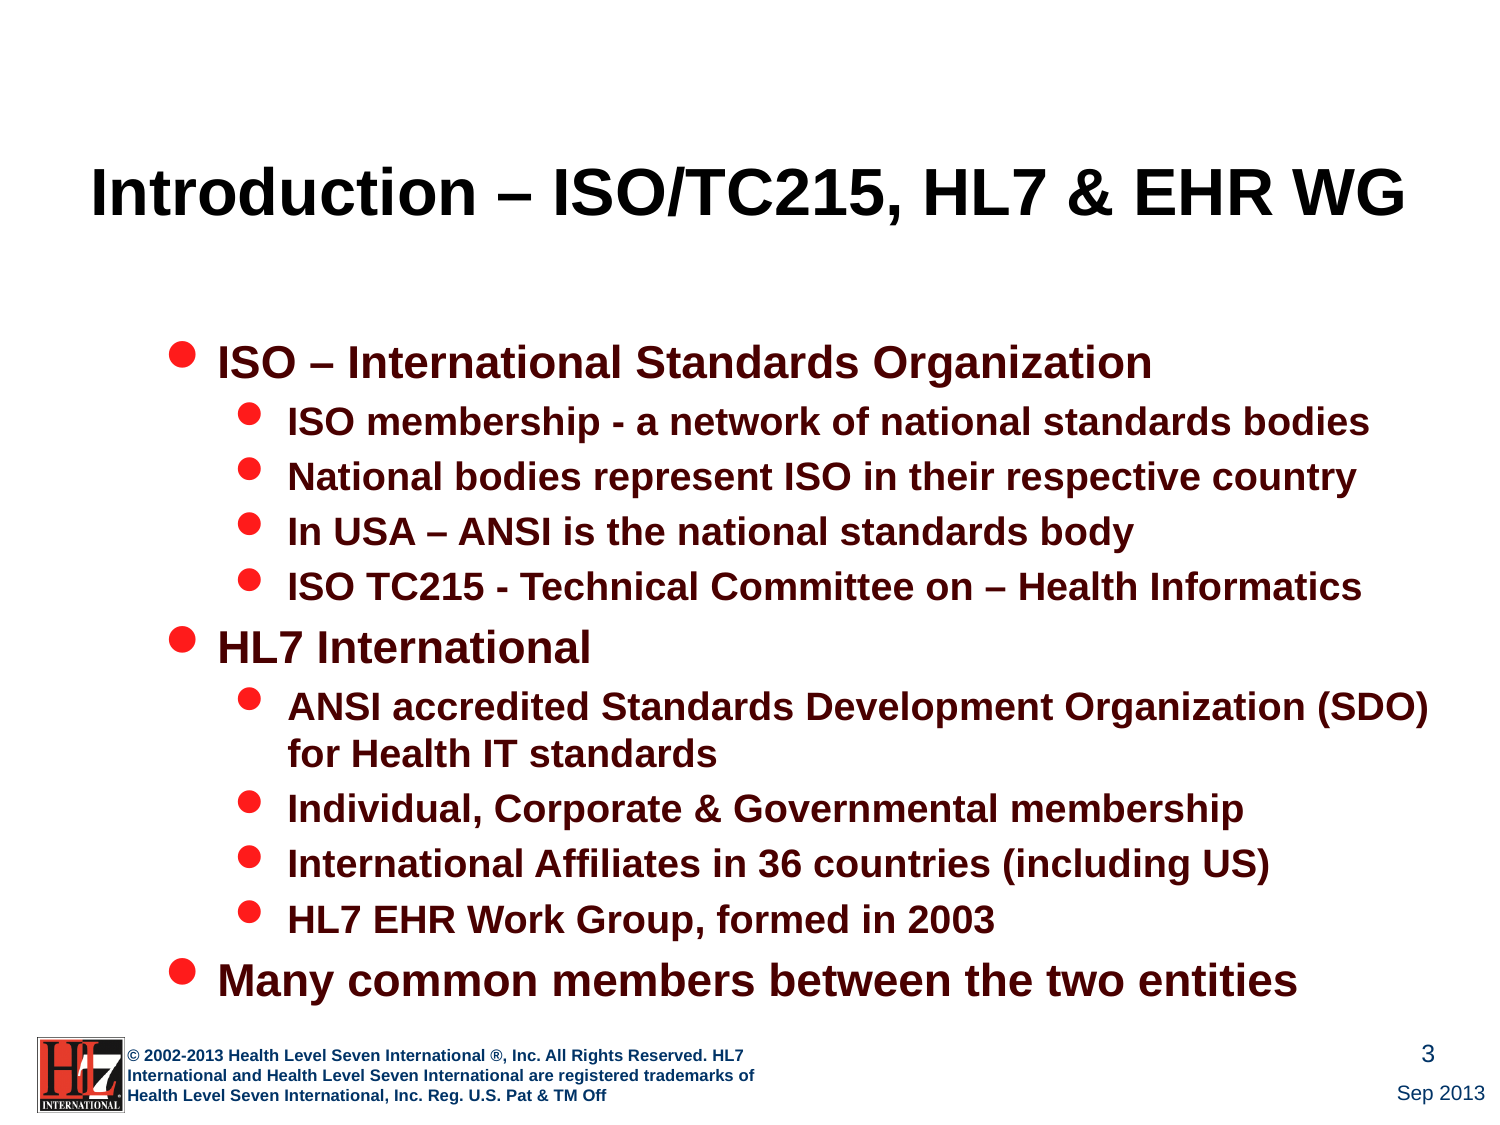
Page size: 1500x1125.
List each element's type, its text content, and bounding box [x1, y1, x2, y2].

list ISO – International Standards Organization ISO membership - a network of national standards bodies National bodies represent ISO in their respective country In USA – ANSI is the national standards body ISO TC215 - Technical Committee on – Health Informatics HL7 International ANSI accredited Standards Development Organization (SDO) for Health IT standards Individual, Corporate & Governmental membership International Affiliates in 36 countries (including US) HL7 EHR Work Group, formed in 2003 Many common members between the two entities [150, 324, 1463, 1025]
title Introduction – ISO/TC215, HL7 & EHR WG [75, 125, 1463, 238]
picture [37, 1037, 125, 1113]
